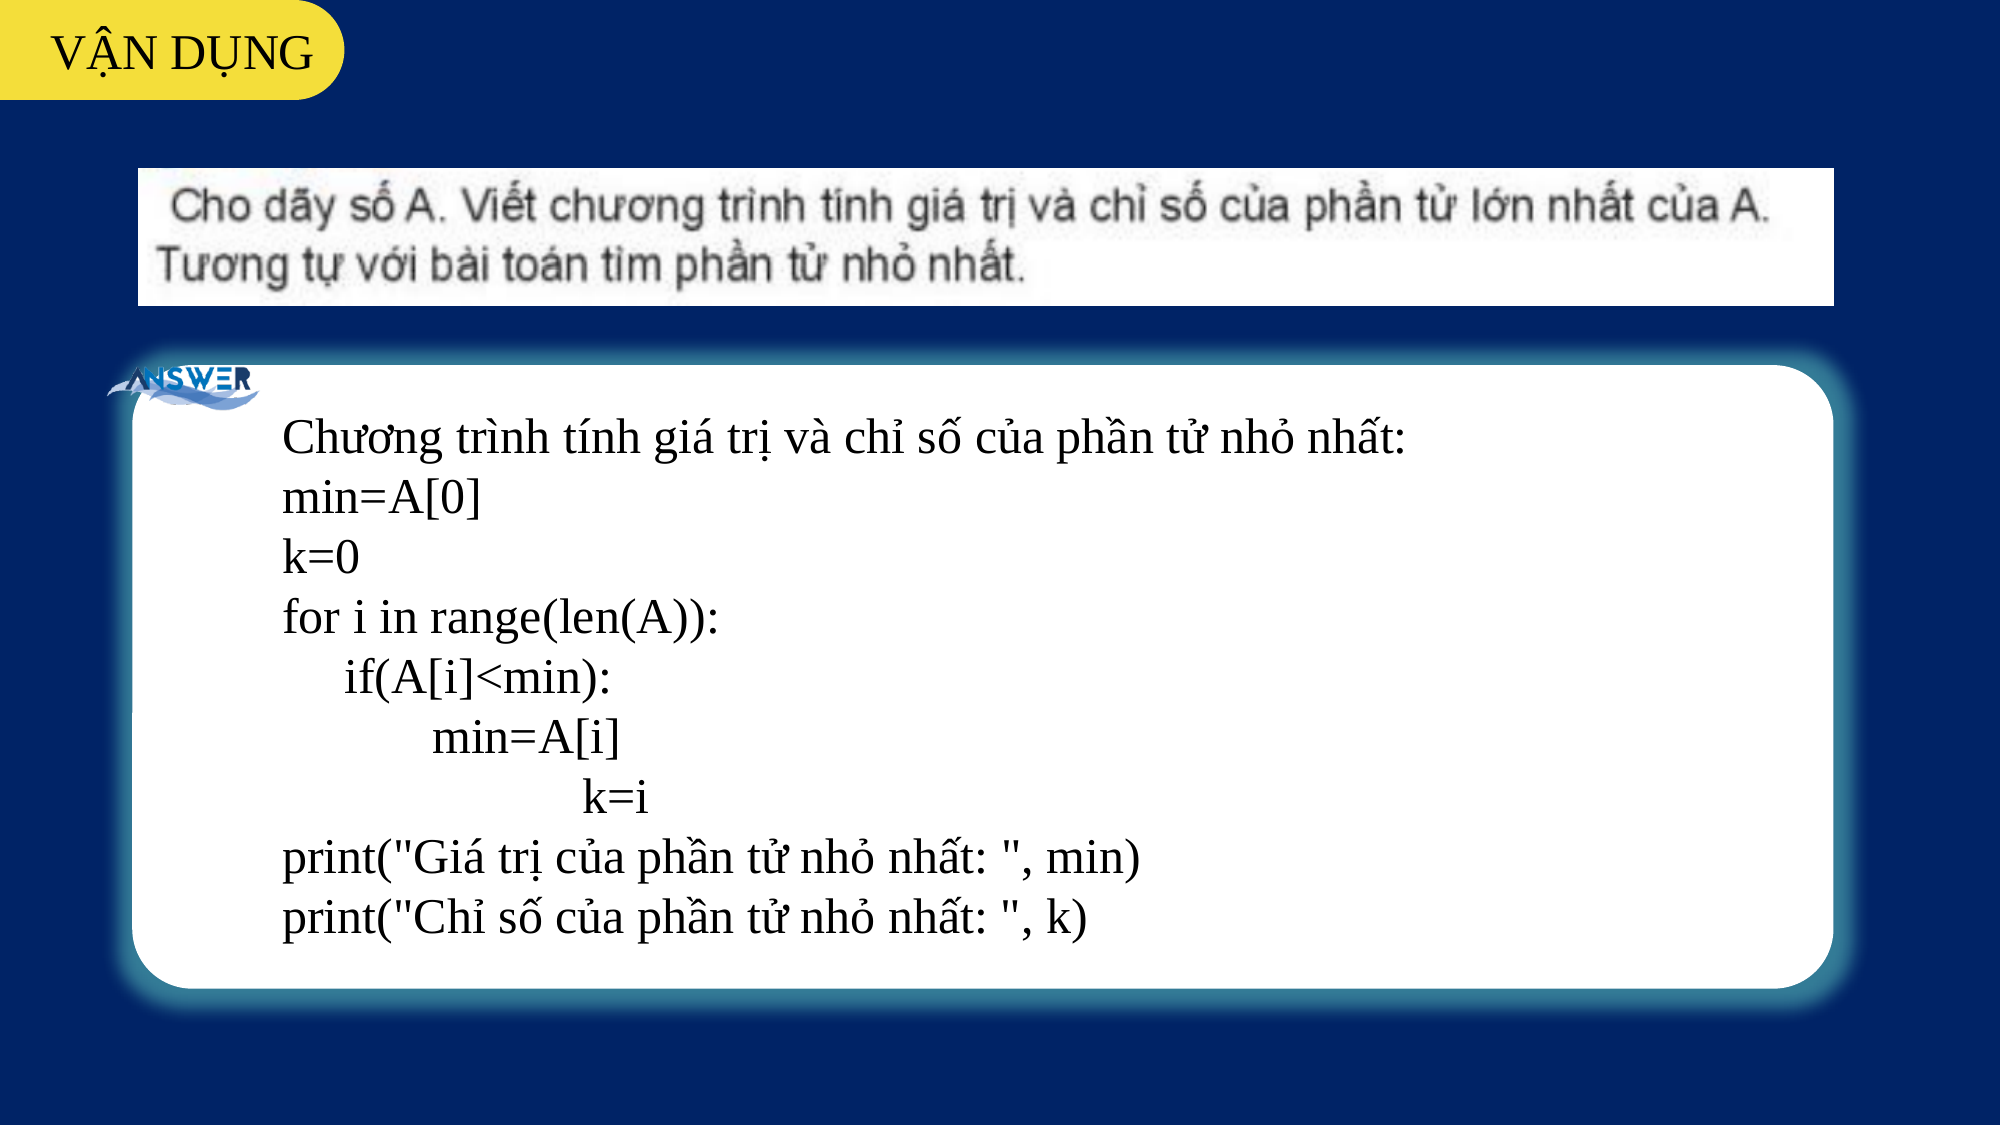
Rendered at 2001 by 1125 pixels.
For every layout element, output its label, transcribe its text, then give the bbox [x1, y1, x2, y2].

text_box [98, 359, 1834, 989]
text_box VẬN DỤNG [0, 0, 346, 102]
picture [138, 167, 1834, 306]
